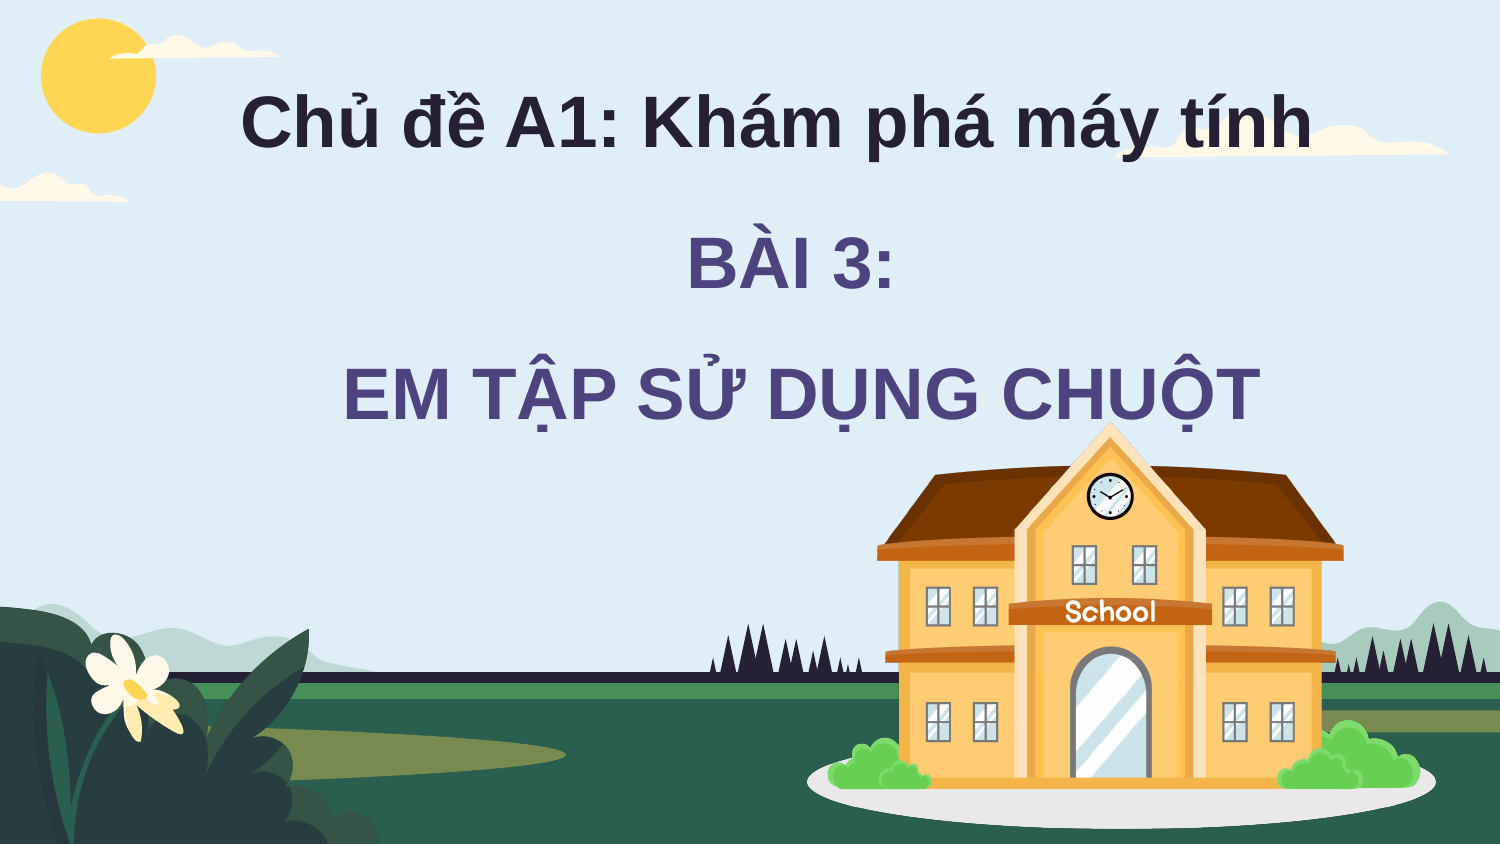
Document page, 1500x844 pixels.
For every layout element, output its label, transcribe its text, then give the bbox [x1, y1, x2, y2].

subtitle Chủ đề A1: Khám phá máy tính [158, 60, 1373, 199]
picture [806, 421, 1436, 829]
title BÀI 3: EM TẬP SỬ DỤNG CHUỘT [103, 156, 1500, 417]
